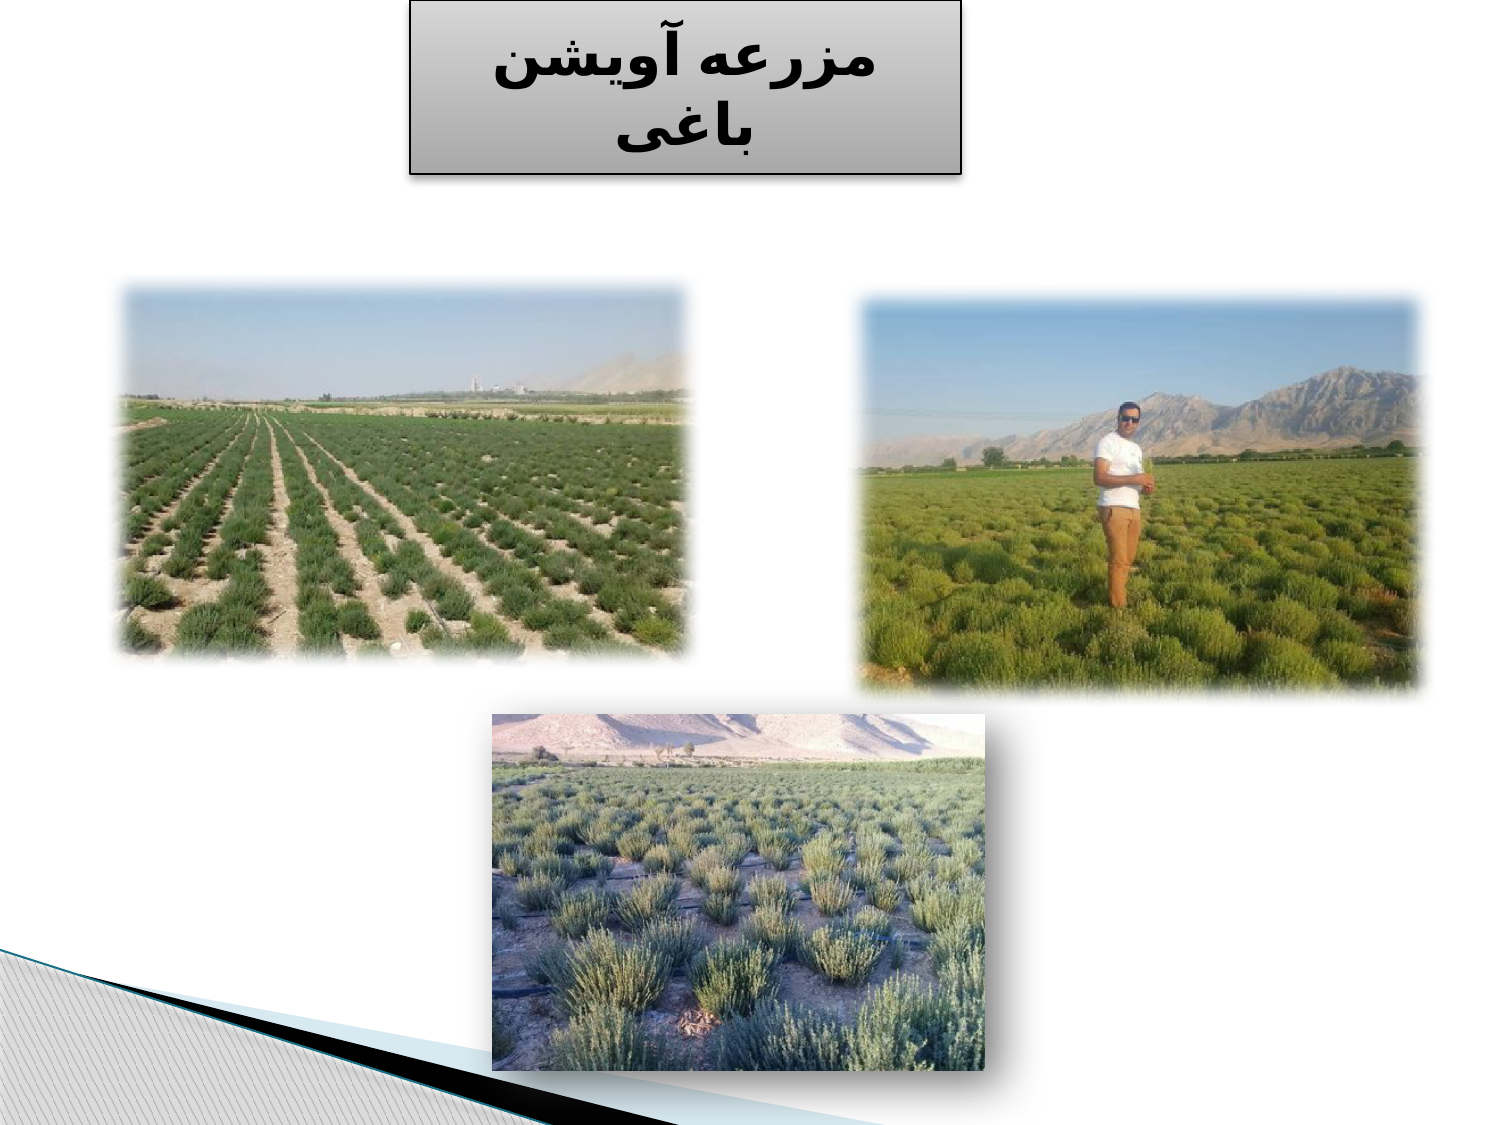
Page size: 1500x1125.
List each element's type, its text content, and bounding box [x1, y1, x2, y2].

title مزرعه آویشن باغی [409, 0, 962, 175]
picture [843, 280, 1436, 708]
picture [491, 714, 985, 1072]
picture [105, 269, 703, 670]
